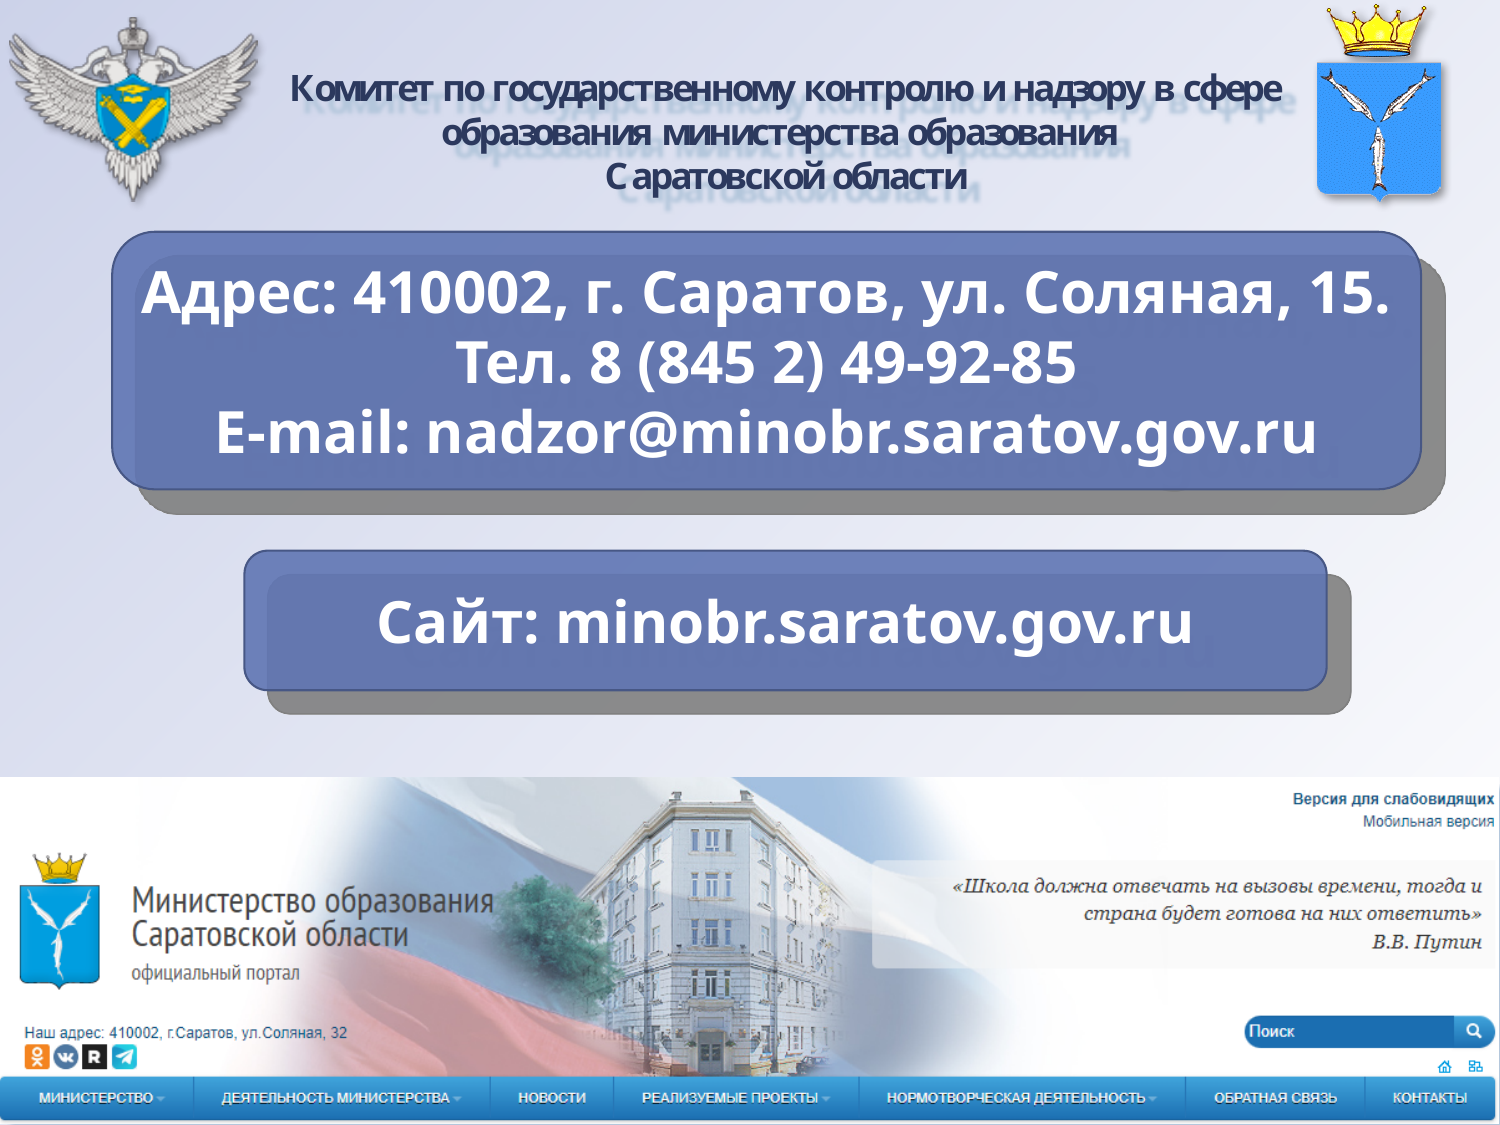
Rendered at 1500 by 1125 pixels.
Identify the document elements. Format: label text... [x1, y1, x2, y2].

picture [259, 57, 1312, 207]
picture [1317, 4, 1441, 202]
text_box Сайт: minobr.saratov.gov.ru [243, 549, 1328, 692]
picture [9, 17, 258, 202]
picture [0, 777, 1499, 1124]
text_box Адрес: 410002, г. Саратов, ул. Соляная, 15. Тел. 8 (845 2) 49-92-85 E-mail: nadzor@minobr.saratov.gov.ru [111, 230, 1423, 491]
